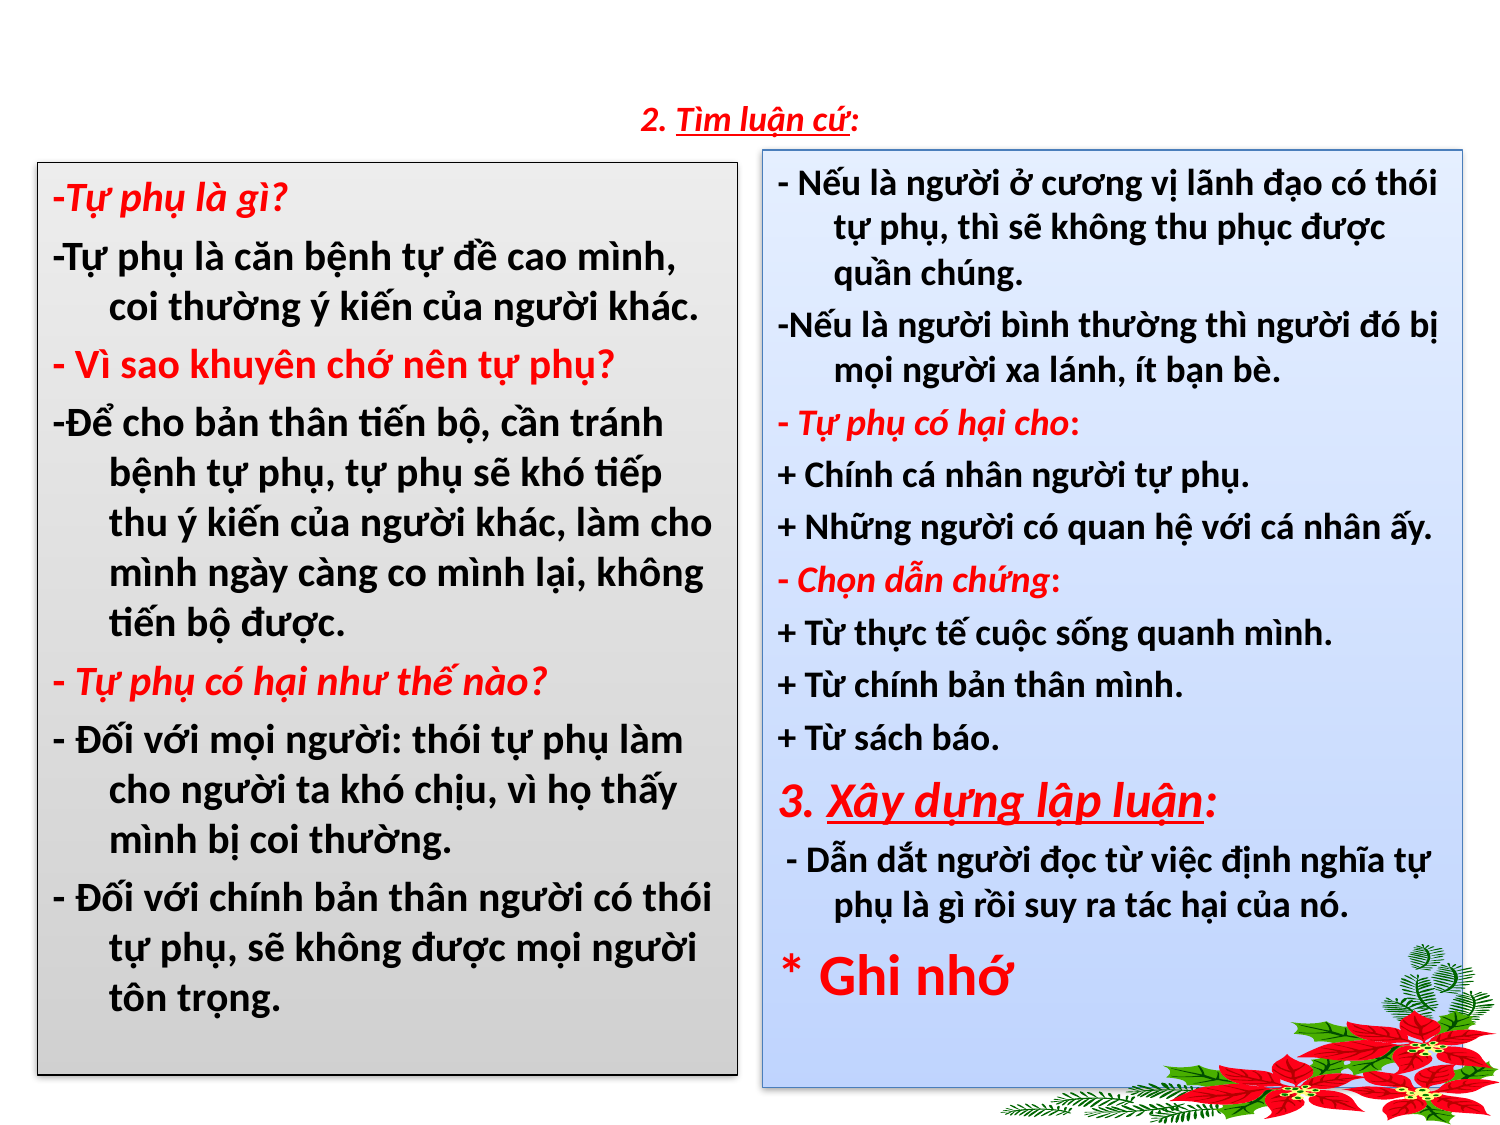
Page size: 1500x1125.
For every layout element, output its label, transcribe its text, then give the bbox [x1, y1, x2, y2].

list -Tự phụ là gì? -Tự phụ là căn bệnh tự đề cao mình, coi thường ý kiến của người khác. - Vì sao khuyên chớ nên tự phụ? -Để cho bản thân tiến bộ, cần tránh bệnh tự phụ, tự phụ sẽ khó tiếp thu ý kiến của người khác, làm cho mình ngày càng co mình lại, không tiến bộ được. - Tự phụ có hại như thế nào? - Đối với mọi người: thói tự phụ làm cho người ta khó chịu, vì họ thấy mình bị coi thường. - Đối với chính bản thân người có thói tự phụ, sẽ không được mọi người tôn trọng. [37, 162, 738, 1076]
picture [999, 943, 1500, 1125]
title 2. Tìm luận cứ: [75, 45, 1425, 233]
list - Nếu là người ở cương vị lãnh đạo có thói tự phụ, thì sẽ không thu phục được quần chúng. -Nếu là người bình thường thì người đó bị mọi người xa lánh, ít bạn bè. - Tự phụ có hại cho: + Chính cá nhân người tự phụ. + Những người có quan hệ với cá nhân ấy. - Chọn dẫn chứng: + Từ thực tế cuộc sống quanh mình. + Từ chính bản thân mình. + Từ sách báo. 3. Xây dựng lập luận: - Dẫn dắt người đọc từ việc định nghĩa tự phụ là gì rồi suy ra tác hại của nó. * Ghi nhớ [762, 149, 1463, 1088]
